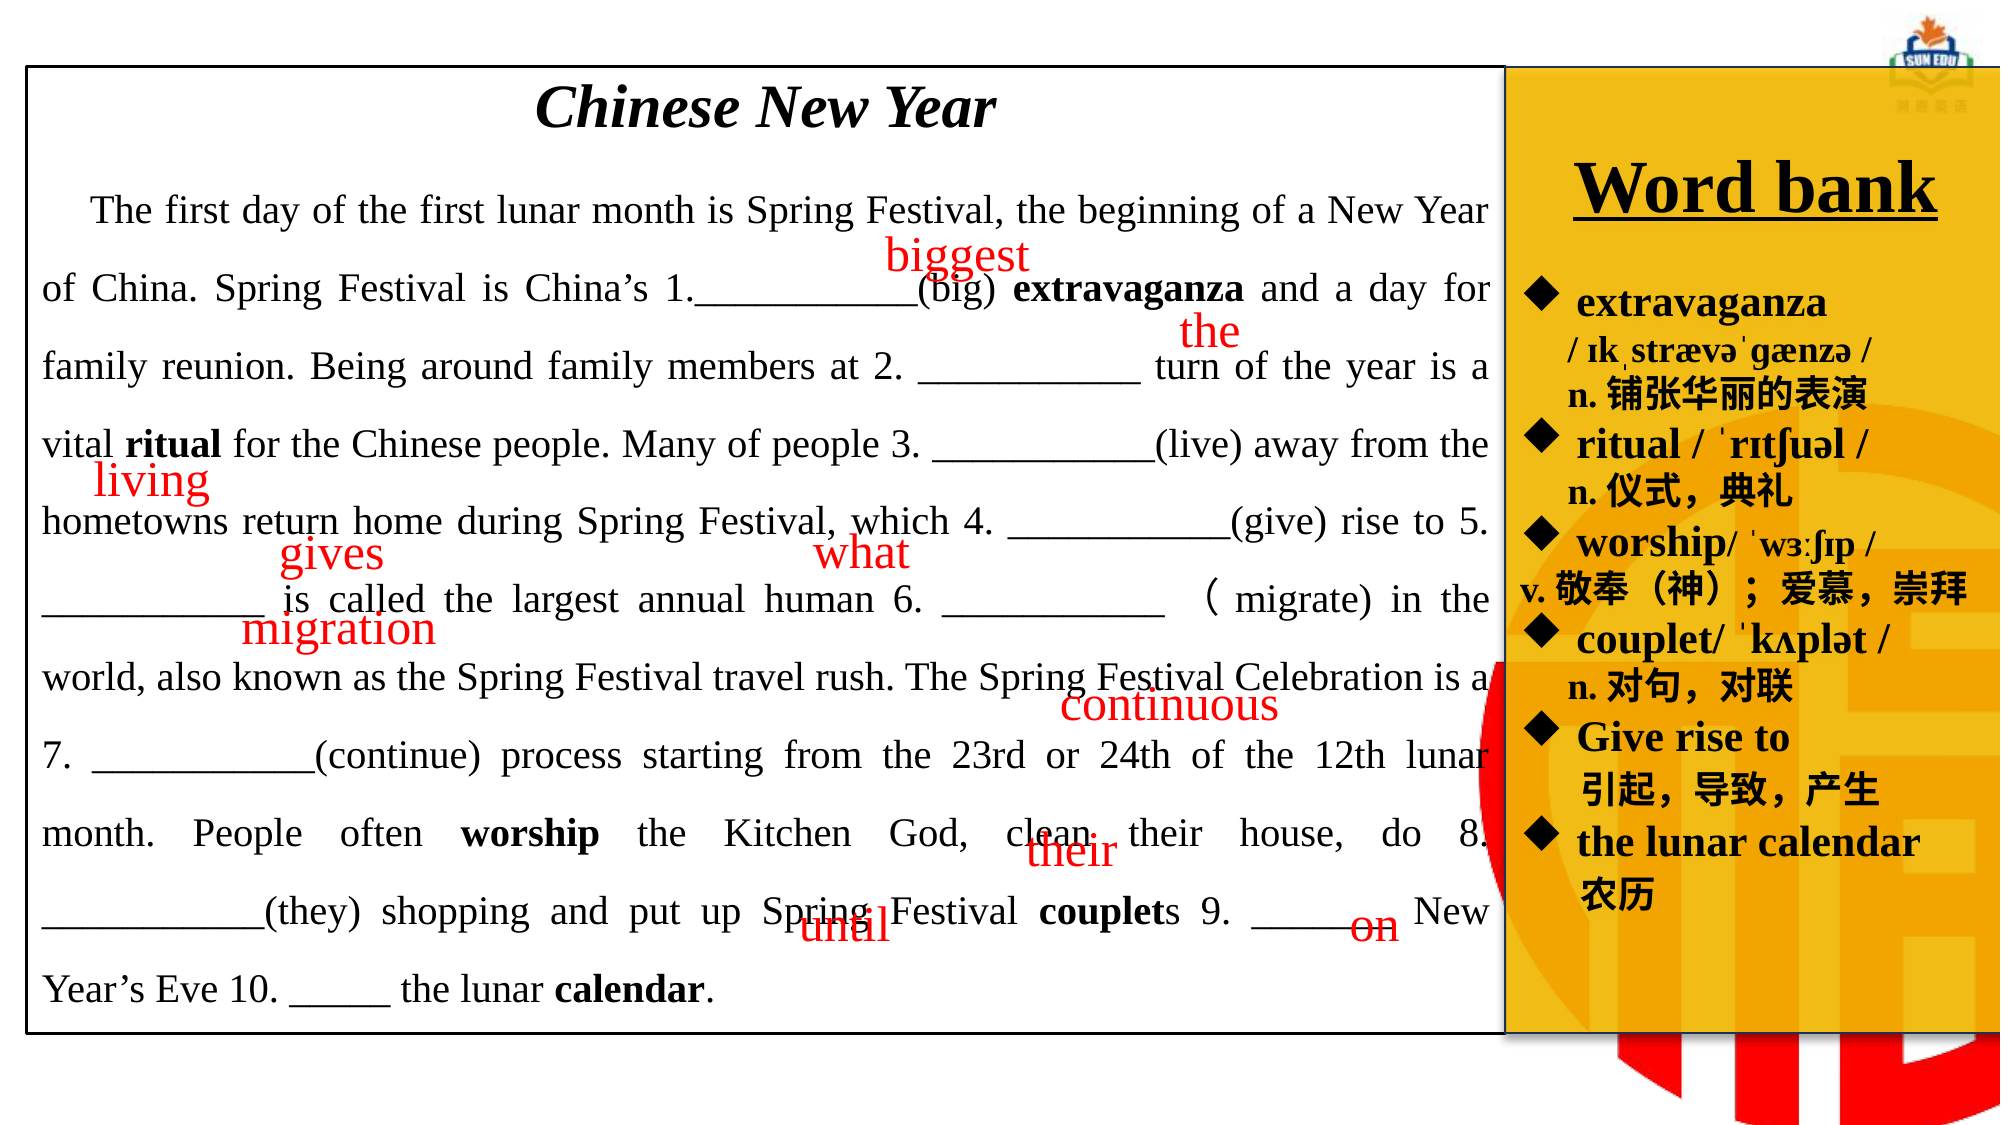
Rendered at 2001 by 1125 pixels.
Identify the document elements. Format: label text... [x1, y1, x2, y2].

text_box gives [264, 512, 561, 588]
text_box Chinese New Year The first day of the first lunar month is Spring Festival, the beginning of a New Year of China. Spring Festival is China’s 1.___________(big) extravaganza and a day for family reunion. Being around family members at 2. ___________ turn of the year is a vital ritual for the Chinese people. Many of people 3. ___________(live) away from the hometowns return home during Spring Festival, which 4. ___________(give) rise to 5. ___________ is called the largest annual human 6. ___________（migrate) in the world, also known as the Spring Festival travel rush. The Spring Festival Celebration is a 7. ___________(continue) process starting from the 23rd or 24th of the 12th lunar month. People often worship the Kitchen God, clean their house, do 8. ___________(they) shopping and put up Spring Festival couplets 9. _______ New Year’s Eve 10. _____ the lunar calendar. [26, 66, 1504, 1034]
text_box Word bank extravaganza / ɪkˌstrævəˈɡænzə / n.铺张华丽的表演 ritual / ˈrɪtʃuəl / n.仪式，典礼 worship/ ˈwɜːʃɪp / v.敬奉（神）；爱慕，崇拜 couplet/ ˈkʌplət / n.对句，对联 Give rise to 引起，导致，产生 the lunar calendar 农历 [1504, 66, 2000, 230]
text_box continuous [1045, 663, 1341, 738]
text_box what [798, 511, 1095, 587]
text_box their [1011, 808, 1308, 884]
text_box the [1164, 290, 1341, 365]
text_box on [1334, 884, 1341, 960]
text_box living [78, 439, 375, 515]
text_box migration [226, 587, 524, 663]
text_box until [784, 884, 1081, 960]
picture [1341, 230, 2000, 1125]
picture [1882, 13, 1983, 66]
text_box biggest [870, 214, 1167, 290]
